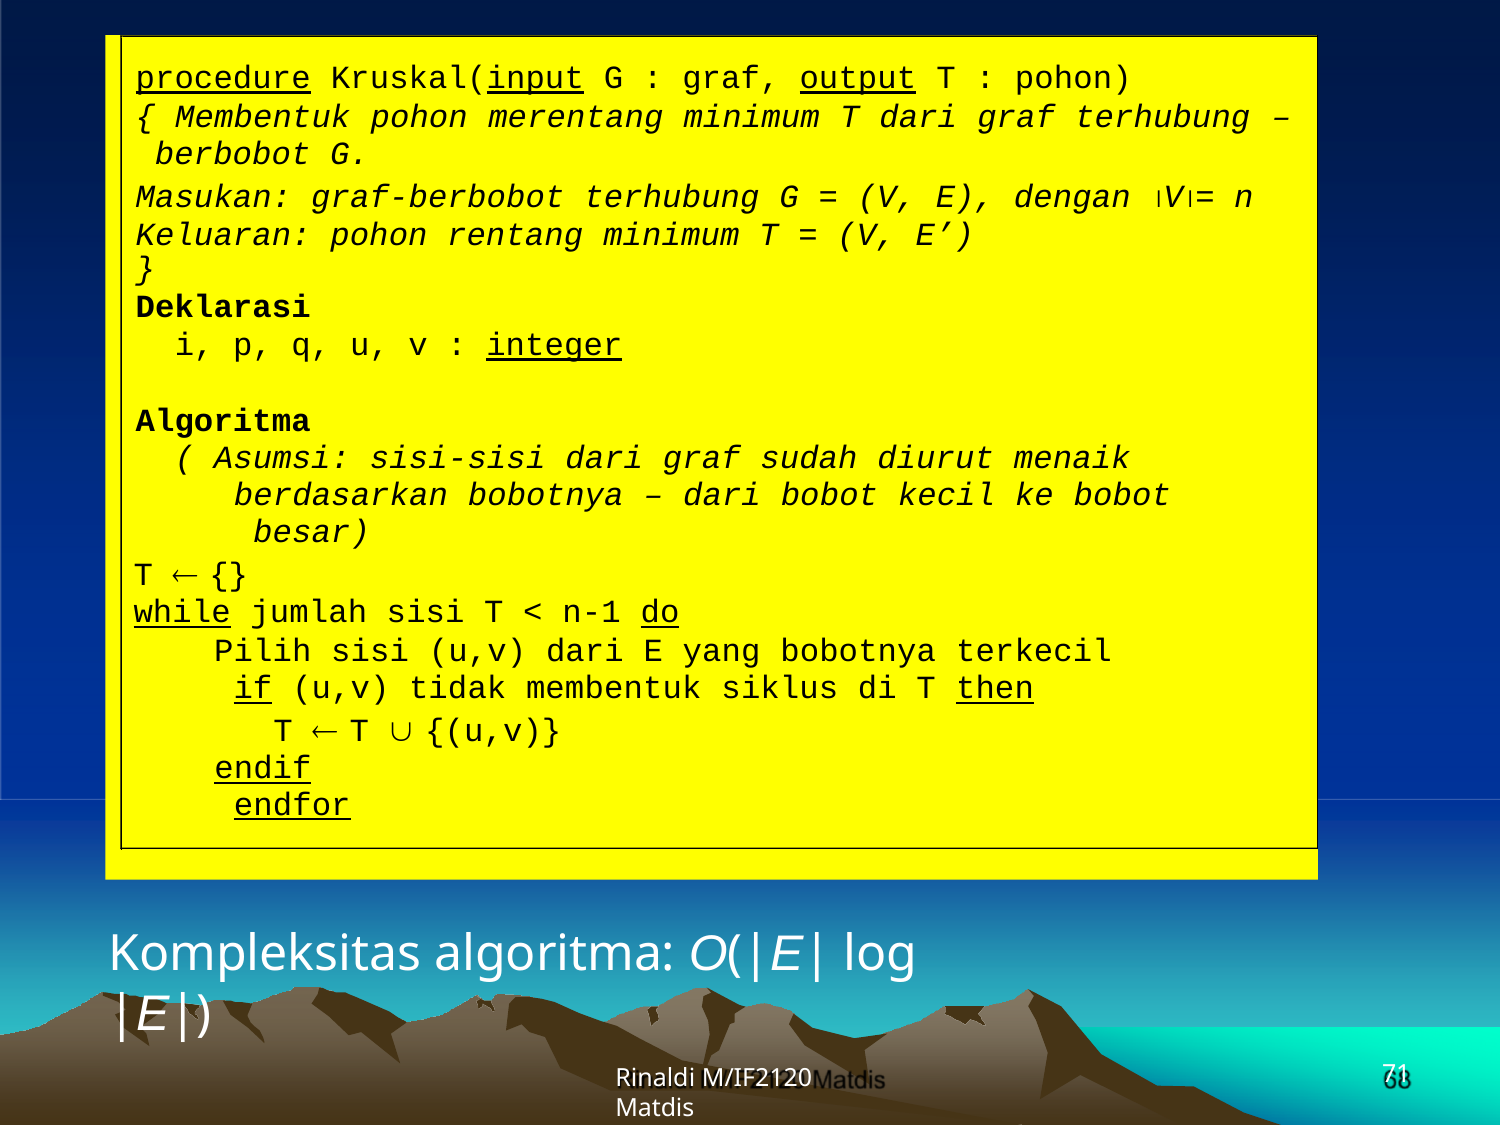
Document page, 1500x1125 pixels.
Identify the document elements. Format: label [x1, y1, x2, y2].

text_box [0, 0, 1500, 1125]
text_box [120, 34, 1319, 851]
